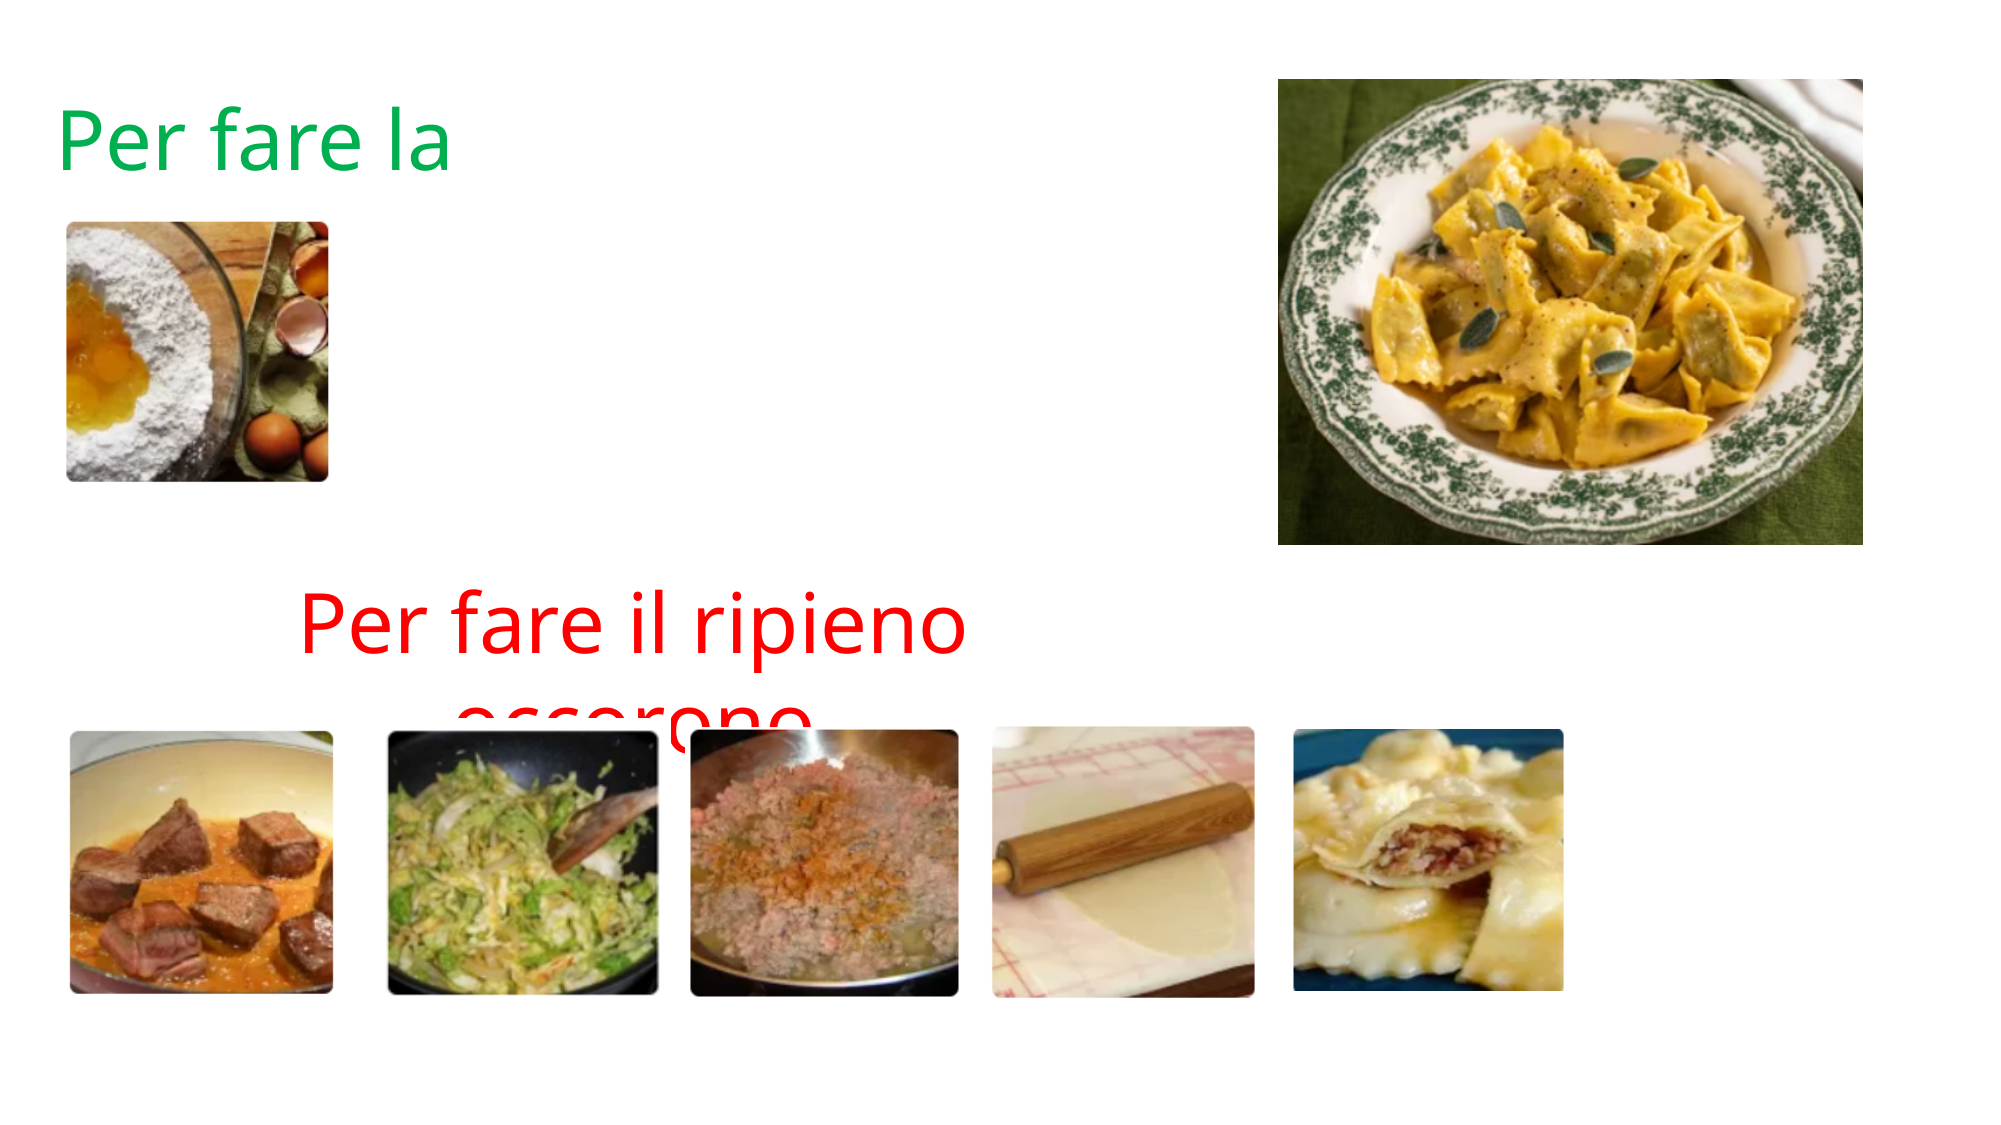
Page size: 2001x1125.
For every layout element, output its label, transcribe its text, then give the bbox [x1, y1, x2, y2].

picture [1277, 78, 1863, 545]
picture [977, 717, 1260, 1011]
text_box Per fare il ripieno occorono [133, 562, 1134, 778]
picture [58, 727, 336, 1002]
picture [60, 215, 334, 490]
picture [374, 717, 671, 1002]
picture [684, 727, 964, 1002]
picture [1288, 729, 1571, 992]
text_box Per fare la pasta [40, 79, 626, 295]
